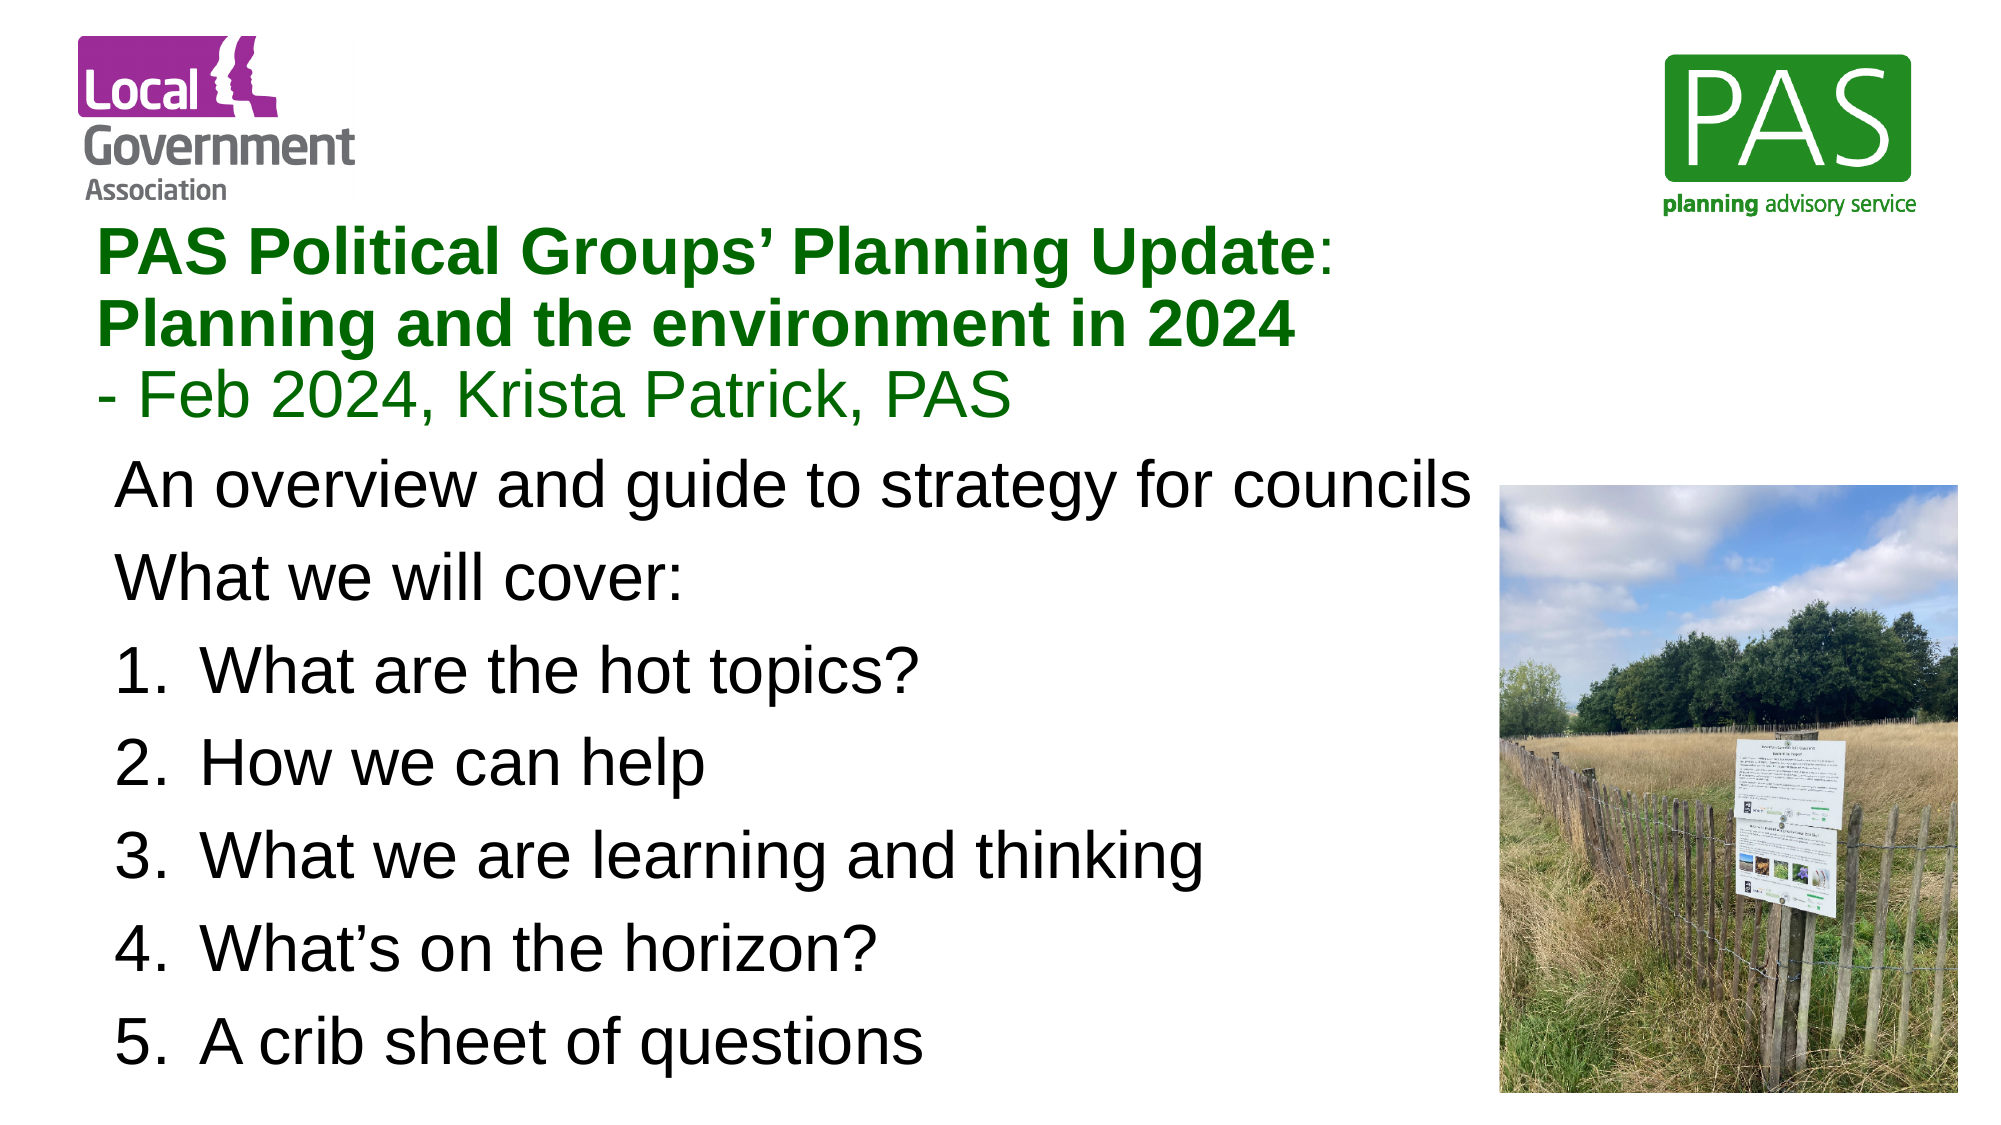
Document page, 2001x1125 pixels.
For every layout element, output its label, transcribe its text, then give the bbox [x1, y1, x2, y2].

picture [1497, 485, 1958, 1093]
list An overview and guide to strategy for councils What we will cover: What are the hot topics? How we can help What we are learning and thinking What’s on the horizon? A crib sheet of questions [99, 442, 1900, 1125]
text_box PAS Political Groups’ Planning Update: Planning and the environment in 2024 - Feb 2024, Krista Patrick, PAS [81, 209, 1438, 440]
picture [1663, 54, 1916, 217]
picture [78, 36, 355, 200]
